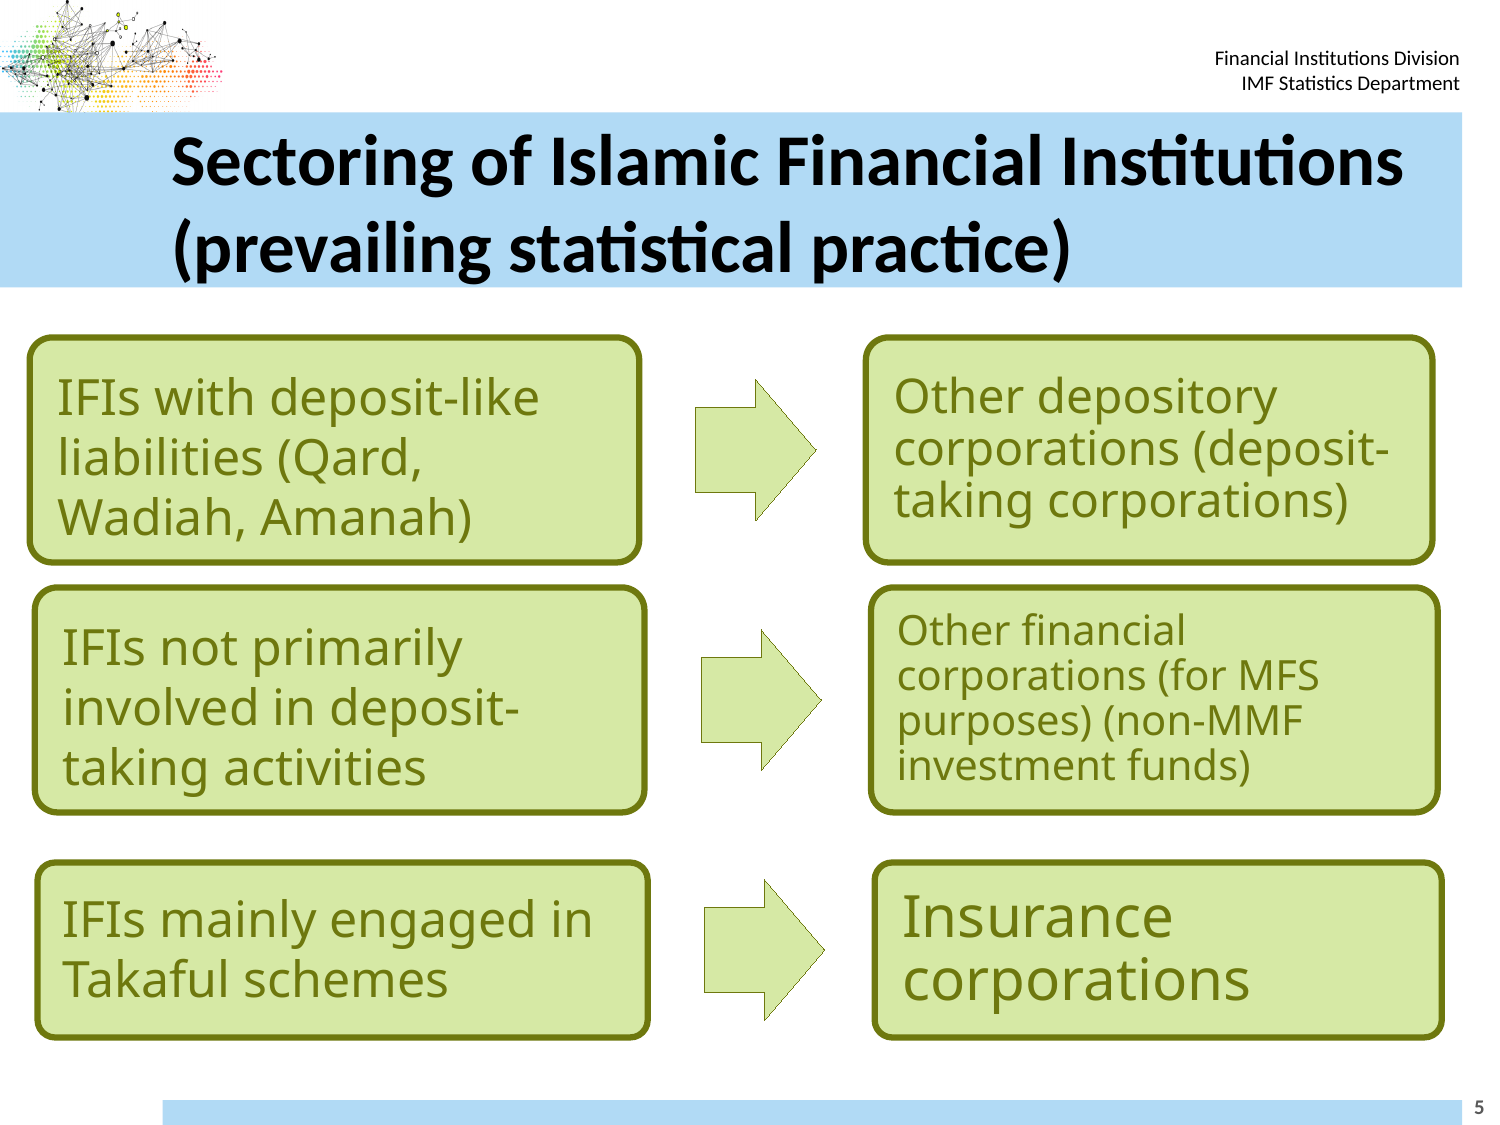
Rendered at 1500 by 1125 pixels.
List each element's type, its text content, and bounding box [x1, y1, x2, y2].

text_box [40, 865, 1440, 1036]
title Sectoring of Islamic Financial Institutions (prevailing statistical practice) [0, 112, 1463, 288]
slide_number 5 [1441, 1074, 1500, 1125]
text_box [32, 341, 1431, 560]
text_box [38, 591, 1437, 811]
picture [0, 0, 225, 112]
